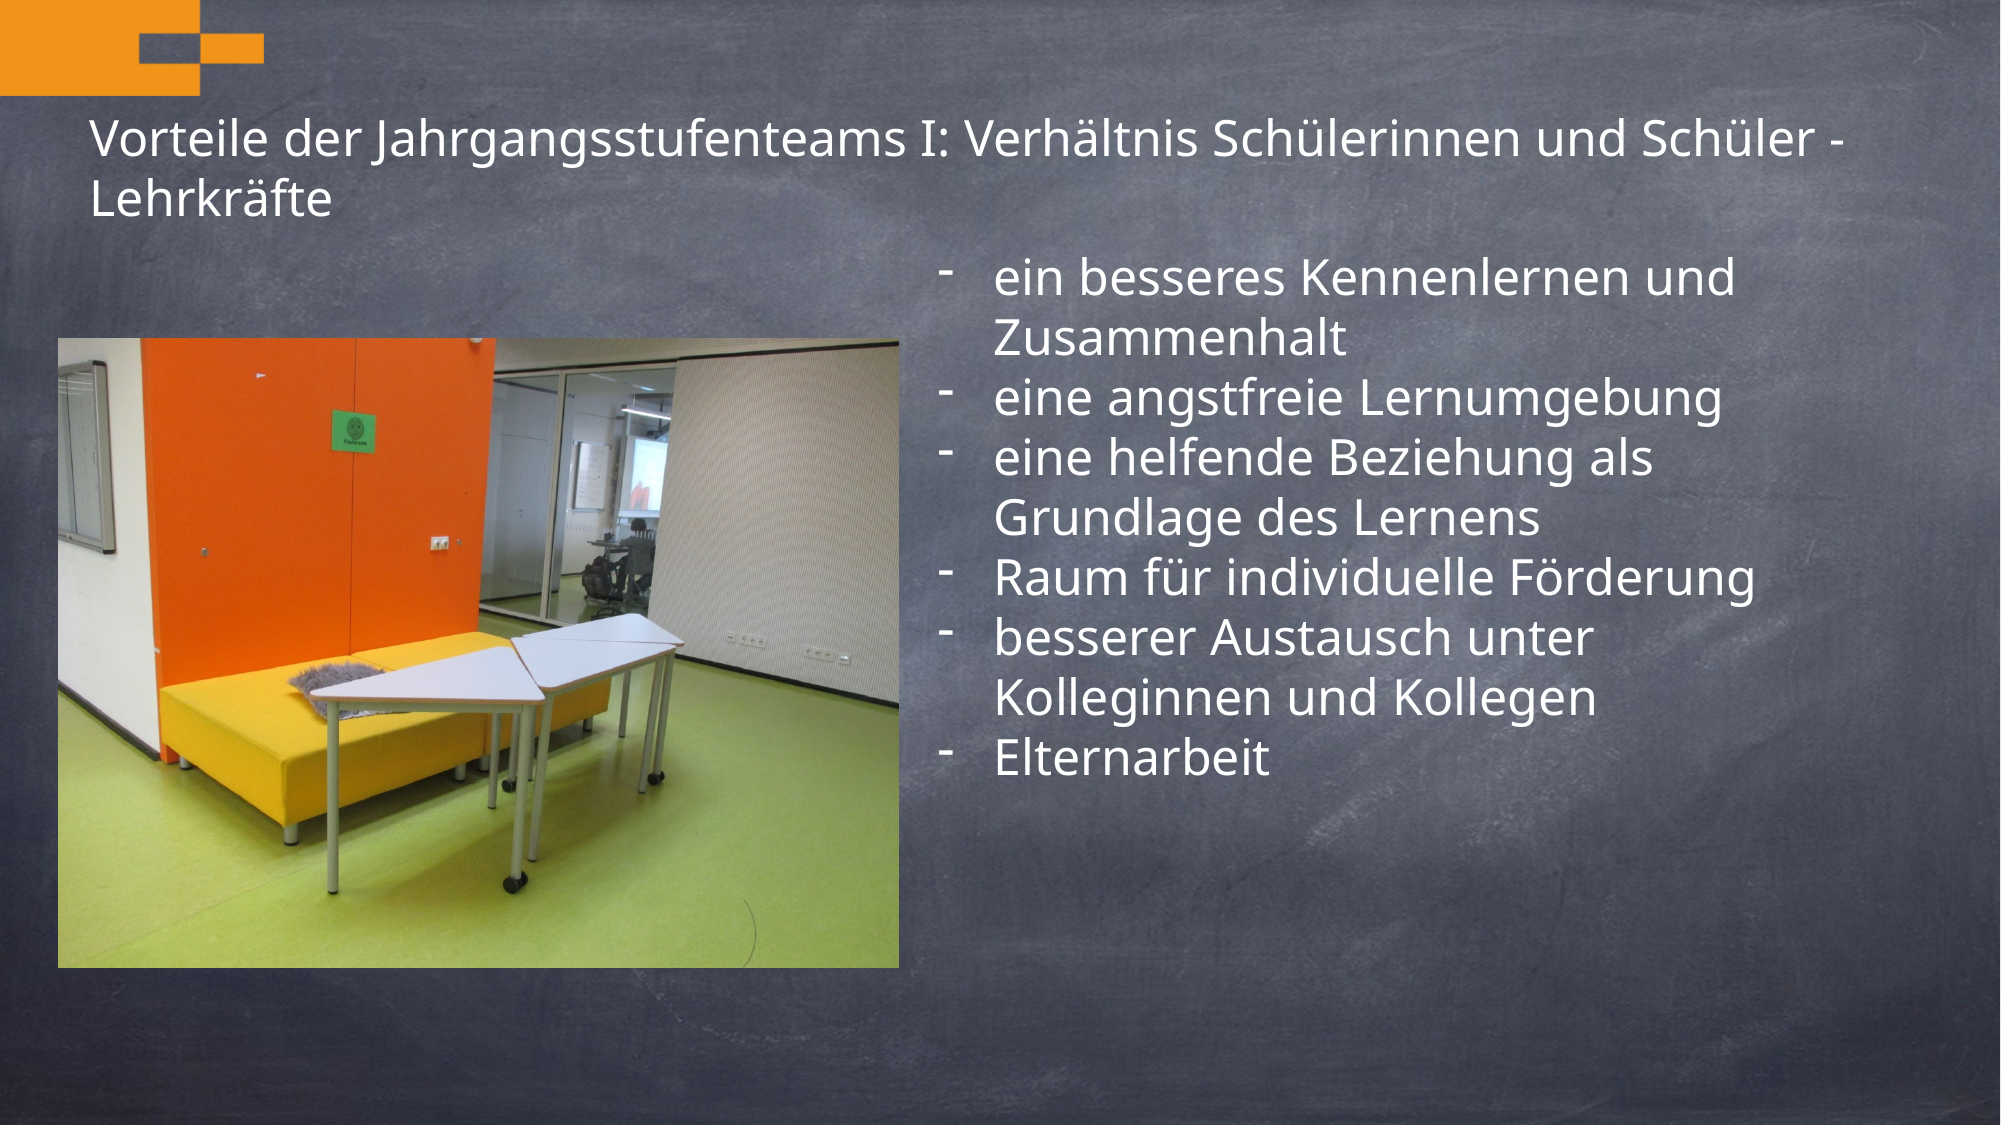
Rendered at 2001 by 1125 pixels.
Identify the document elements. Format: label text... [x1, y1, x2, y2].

text_box Vorteile der Jahrgangsstufenteams I: Verhältnis Schülerinnen und Schüler - Lehrkräfte [74, 98, 1871, 234]
picture [0, 0, 2001, 1125]
text_box ein besseres Kennenlernen und Zusammenhalt eine angstfreie Lernumgebung eine helfende Beziehung als Grundlage des Lernens Raum für individuelle Förderung besserer Austausch unter Kolleginnen und Kollegen Elternarbeit [922, 238, 1891, 794]
